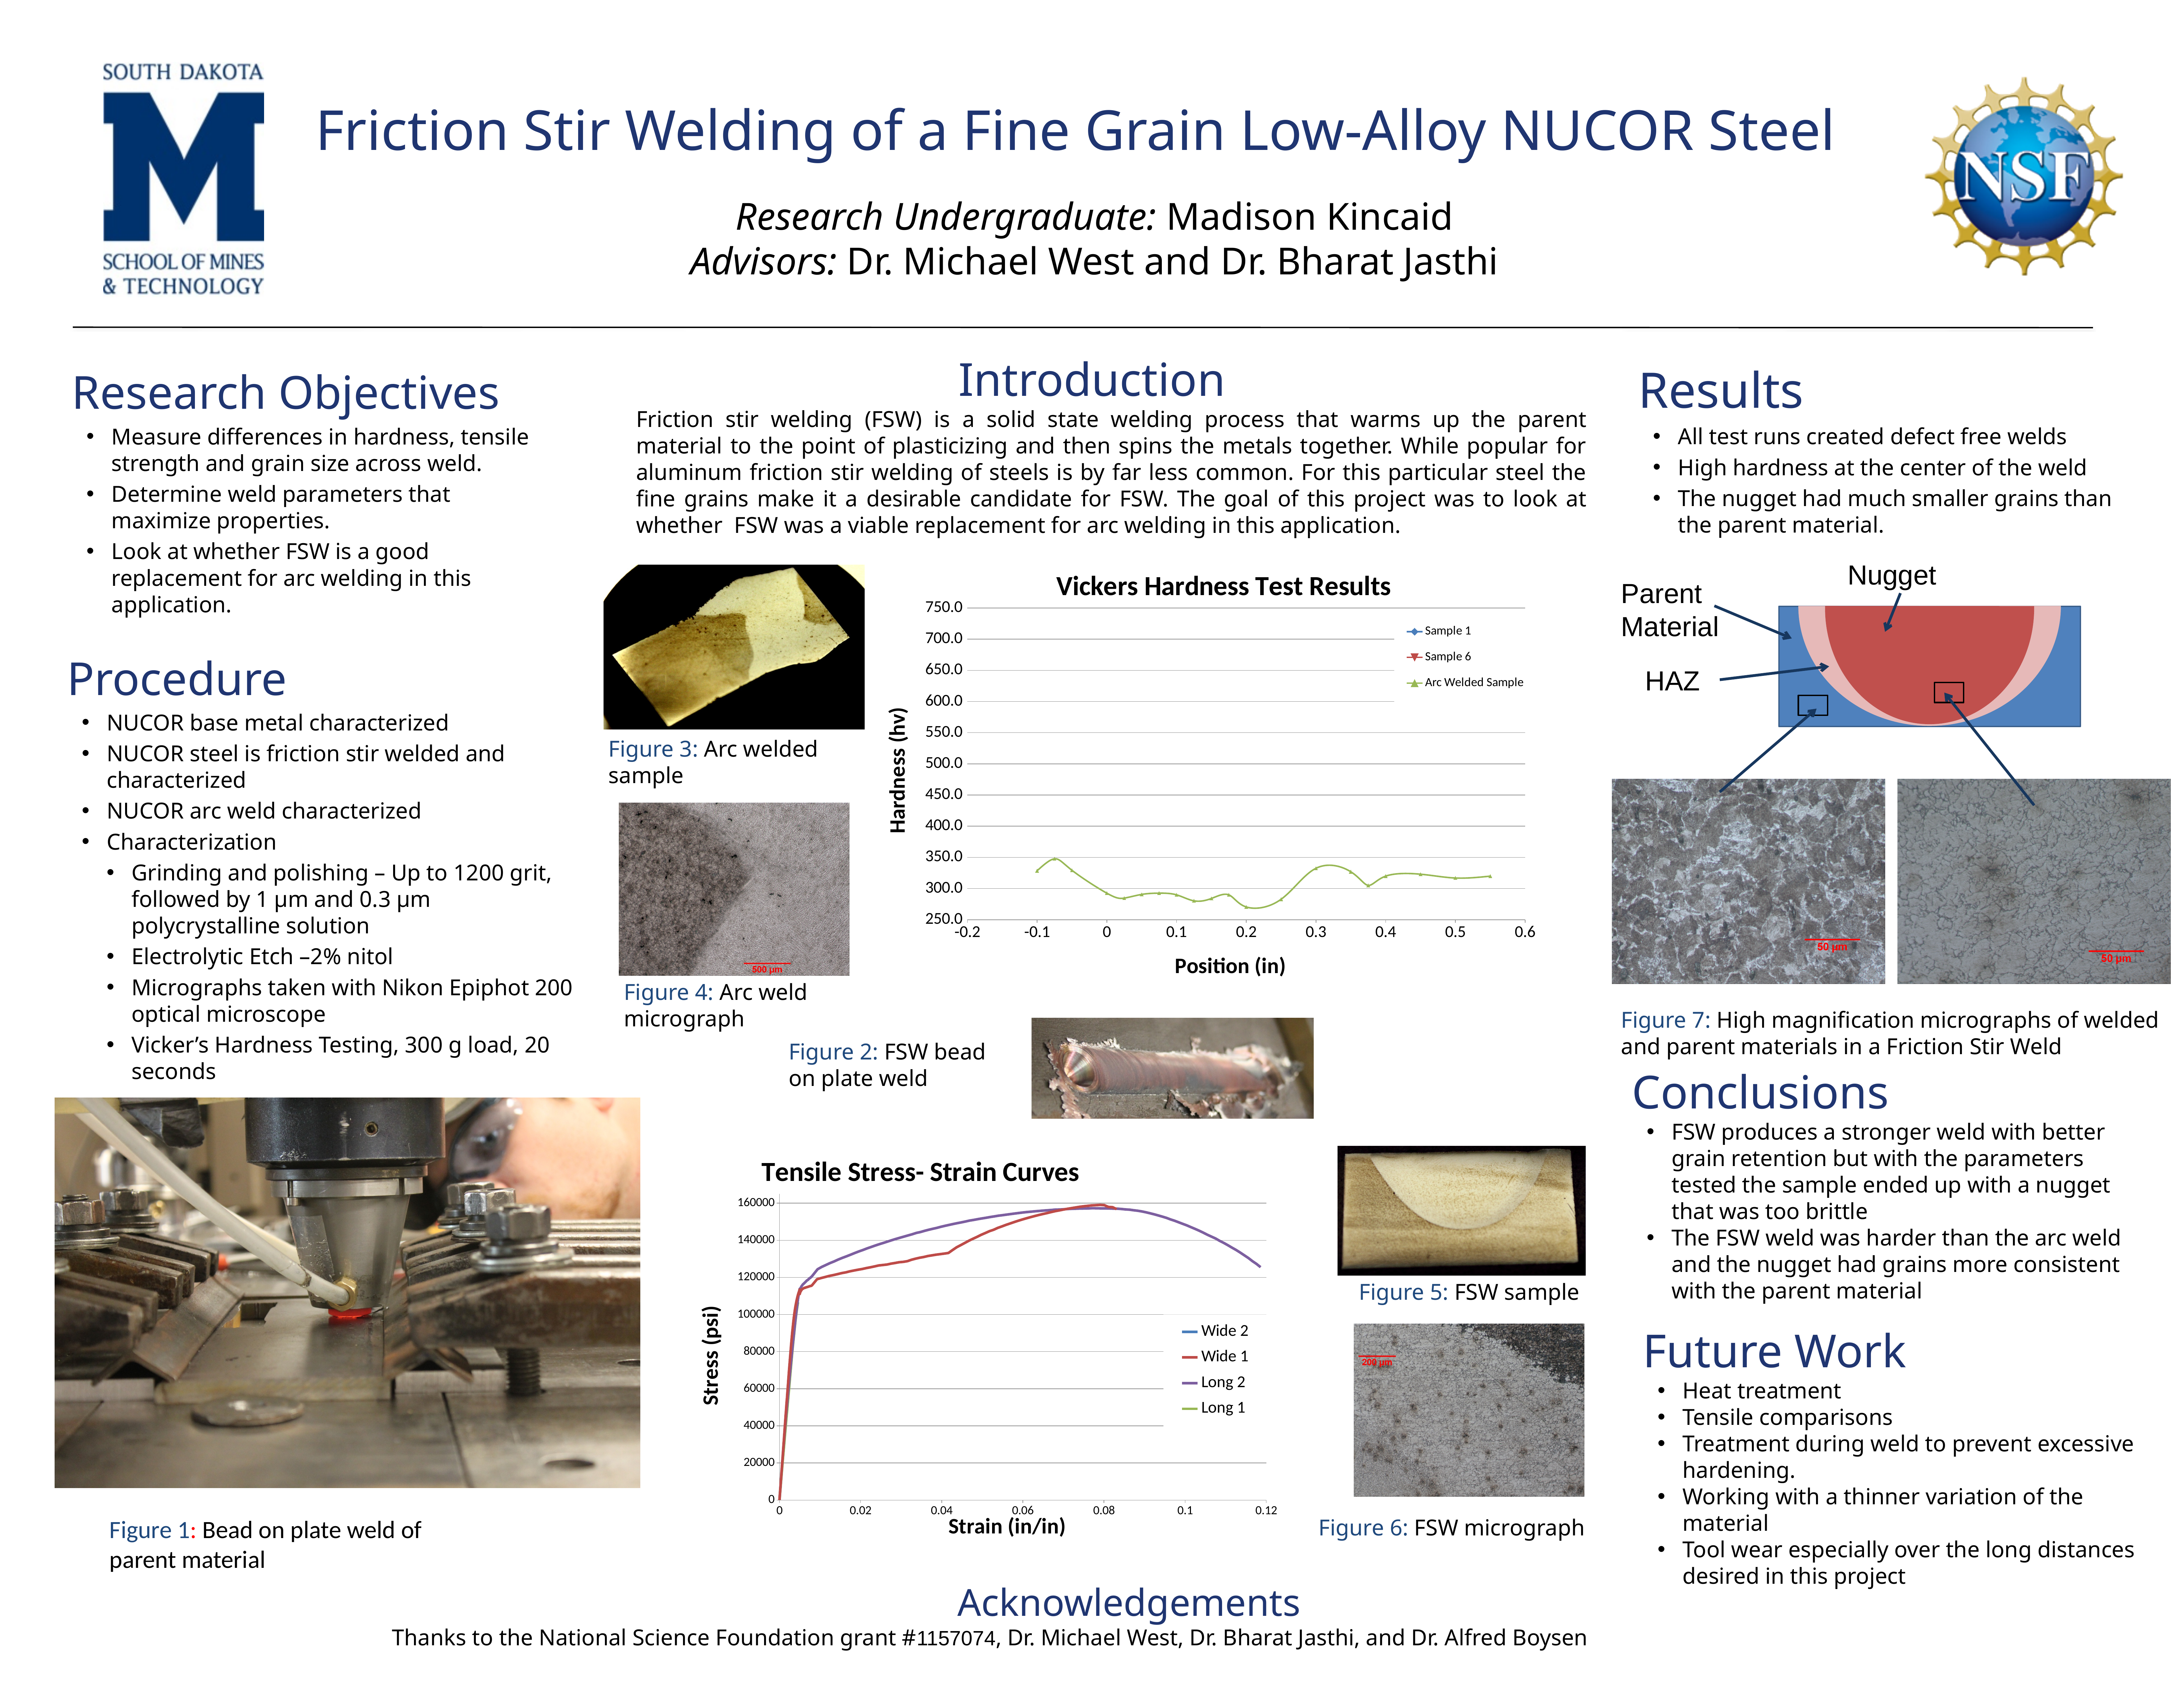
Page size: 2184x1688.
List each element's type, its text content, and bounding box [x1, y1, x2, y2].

text_box Acknowledgements Thanks to the National Science Foundation grant #1157074, Dr. Michael West, Dr. Bharat Jasthi, and Dr. Alfred Boysen [347, 1576, 1911, 1653]
picture [1031, 1017, 1314, 1119]
picture [1338, 1146, 1586, 1276]
picture [619, 803, 849, 976]
text_box Results All test runs created defect free welds High hardness at the center of the weld The nugget had much smaller grains than the parent material. [1616, 348, 2174, 572]
picture [1897, 779, 2171, 984]
text_box Figure 6: FSW micrograph [1313, 1511, 1616, 1543]
text_box Figure 2: FSW bead on plate weld [784, 1035, 1006, 1093]
text_box Figure 5: FSW sample [1354, 1275, 1593, 1307]
picture [55, 1097, 640, 1488]
chart [695, 1149, 1286, 1546]
picture [1354, 1324, 1584, 1497]
text_box Procedure NUCOR base metal characterized NUCOR steel is friction stir welded and characterized NUCOR arc weld characterized Characterization Grinding and polishing – Up to 1200 grit, followed by 1 µm and 0.3 µm polycrystalline solution Electrolytic Etch –2% nitol Micrographs taken with Nikon Epiphot 200 optical microscope Vicker’s Hardness Testing, 300 g load, 20 seconds [62, 647, 587, 1086]
picture [103, 62, 264, 297]
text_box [1616, 486, 2080, 806]
text_box Future Work Heat treatment Tensile comparisons Treatment during weld to prevent excessive hardening. Working with a thinner variation of the material Tool wear especially over the long distances desired in this project [1638, 1319, 2163, 1621]
chart [881, 554, 1566, 999]
text_box Figure 4: Arc weld micrograph [619, 978, 849, 1034]
title Friction Stir Welding of a Fine Grain Low-Alloy NUCOR Steel [265, 49, 1901, 207]
text_box Figure 1: Bead on plate weld of parent material [104, 1511, 498, 1576]
list Conclusions FSW produces a stronger weld with better grain retention but with the parameters tested the sample ended up with a nugget that was too brittle The FSW weld was harder than the arc weld and the nugget had grains more consistent with the parent material [1610, 1052, 2165, 1320]
text_box Introduction Friction stir welding (FSW) is a solid state welding process that warms up the parent material to the point of plasticizing and then spins the metals together. While popular for aluminum friction stir welding of steels is by far less common. For this particular steel the fine grains make it a desirable candidate for FSW. The goal of this project was to look at whether FSW was a viable replacement for arc welding in this application. [591, 348, 1593, 567]
text_box Research Undergraduate: Madison Kincaid Advisors: Dr. Michael West and Dr. Bharat Jasthi [476, 207, 1713, 293]
picture [603, 564, 865, 730]
list Research Objectives Measure differences in hardness, tensile strength and grain size across weld. Determine weld parameters that maximize properties. Look at whether FSW is a good replacement for arc welding in this application. [50, 352, 575, 679]
picture [1923, 73, 2126, 279]
text_box Figure 7: High magnification micrographs of welded and parent materials in a Friction Stir Weld [1616, 1003, 2184, 1061]
text_box Figure 3: Arc welded sample [603, 732, 865, 790]
picture [1612, 779, 1885, 984]
